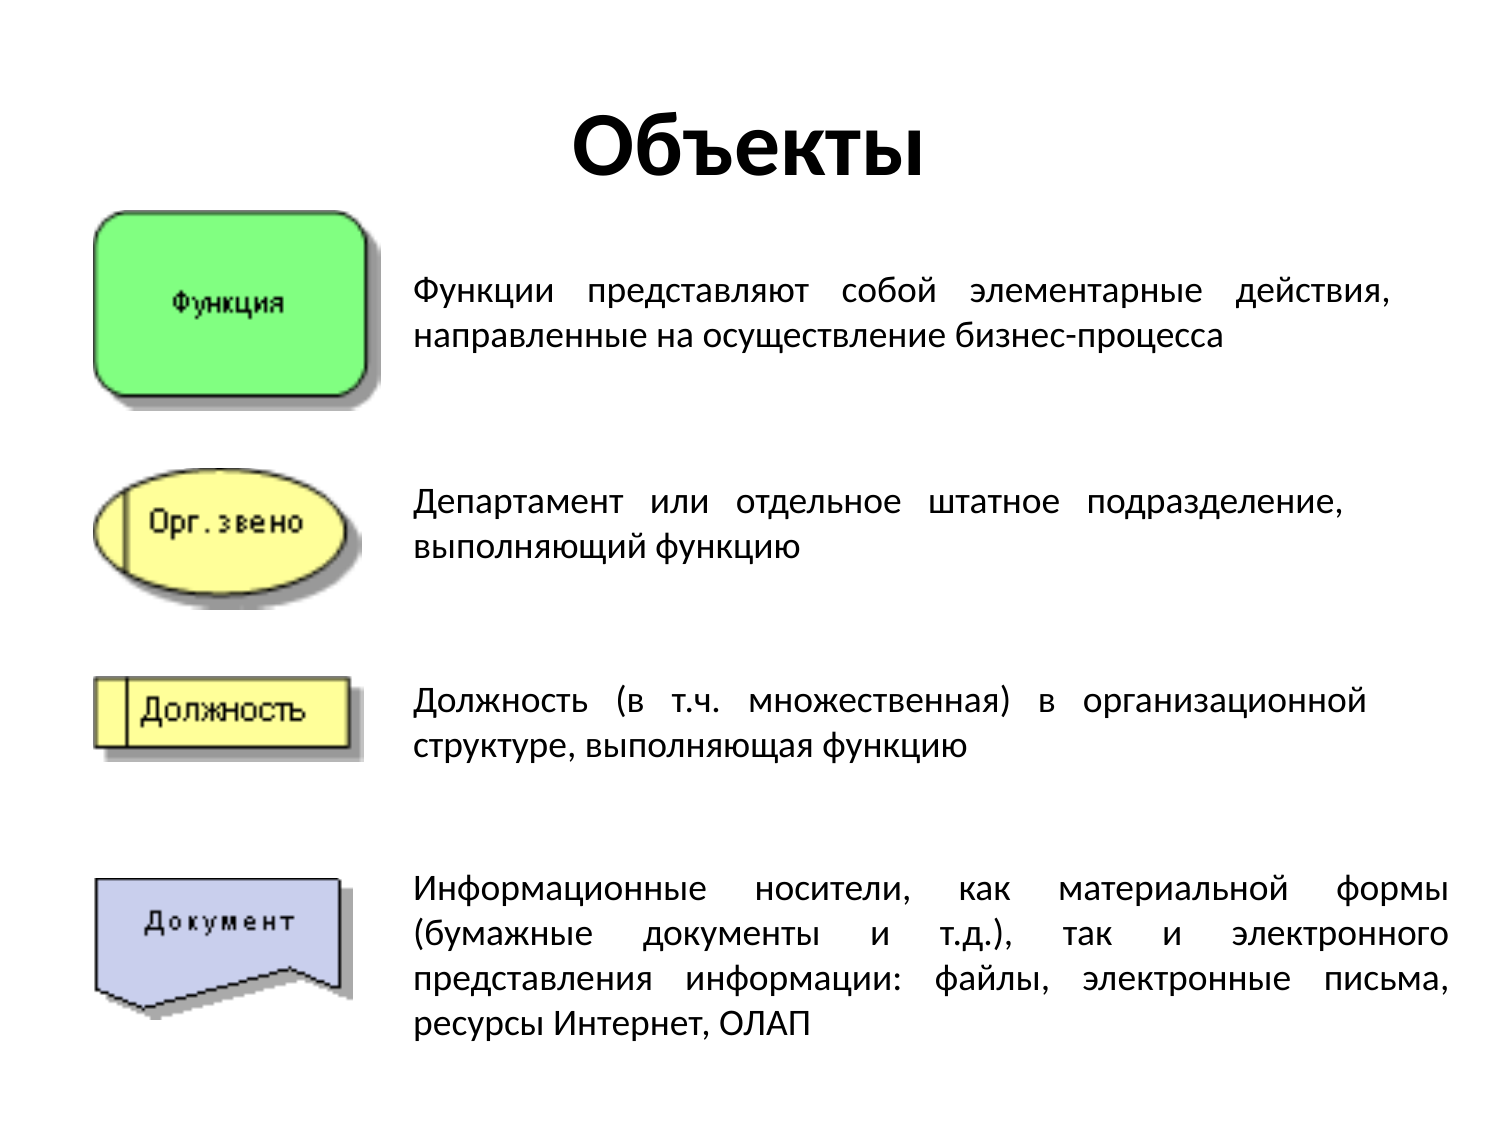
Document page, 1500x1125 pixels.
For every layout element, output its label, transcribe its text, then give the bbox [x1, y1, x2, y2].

picture [93, 676, 364, 762]
title Объекты [74, 44, 1426, 233]
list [93, 878, 354, 1020]
text_box Информационные носители, как материальной формы (бумажные документы и т.д.), так и электронного представления информации: файлы, электронные письма, ресурсы Интернет, ОЛАП [398, 855, 1465, 1051]
text_box Должность (в т.ч. множественная) в организационной структуре, выполняющая функцию [398, 667, 1383, 773]
picture [93, 468, 362, 610]
text_box Функции представляют собой элементарные действия, направленные на осуществление бизнес-процесса [398, 257, 1407, 362]
text_box Департамент или отдельное штатное подразделение, выполняющий функцию [398, 468, 1360, 574]
picture [93, 210, 381, 411]
